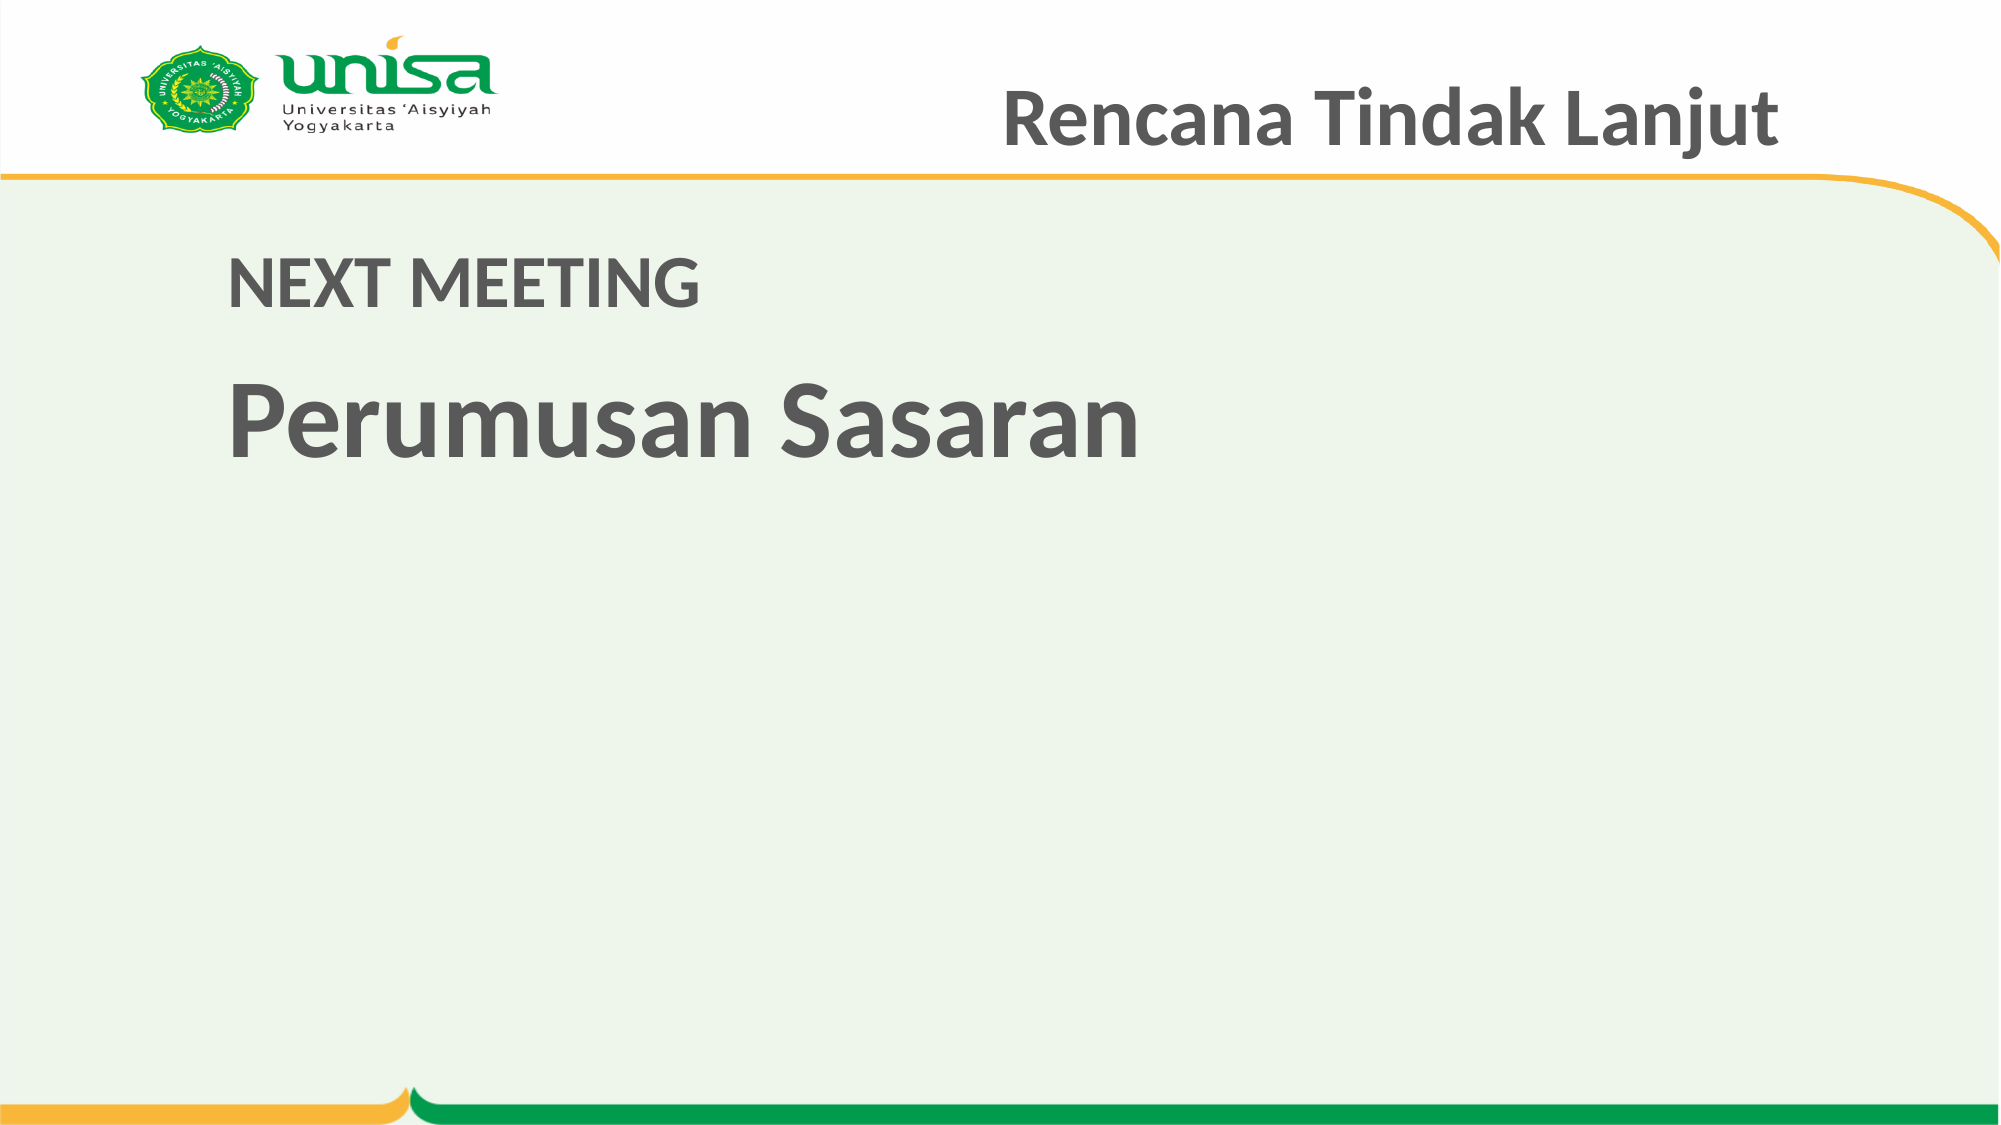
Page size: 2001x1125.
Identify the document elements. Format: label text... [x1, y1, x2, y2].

list NEXT MEETING Perumusan Sasaran [212, 224, 1867, 1059]
title Rencana Tindak Lanjut [987, 54, 1838, 167]
picture [0, 0, 2000, 1125]
